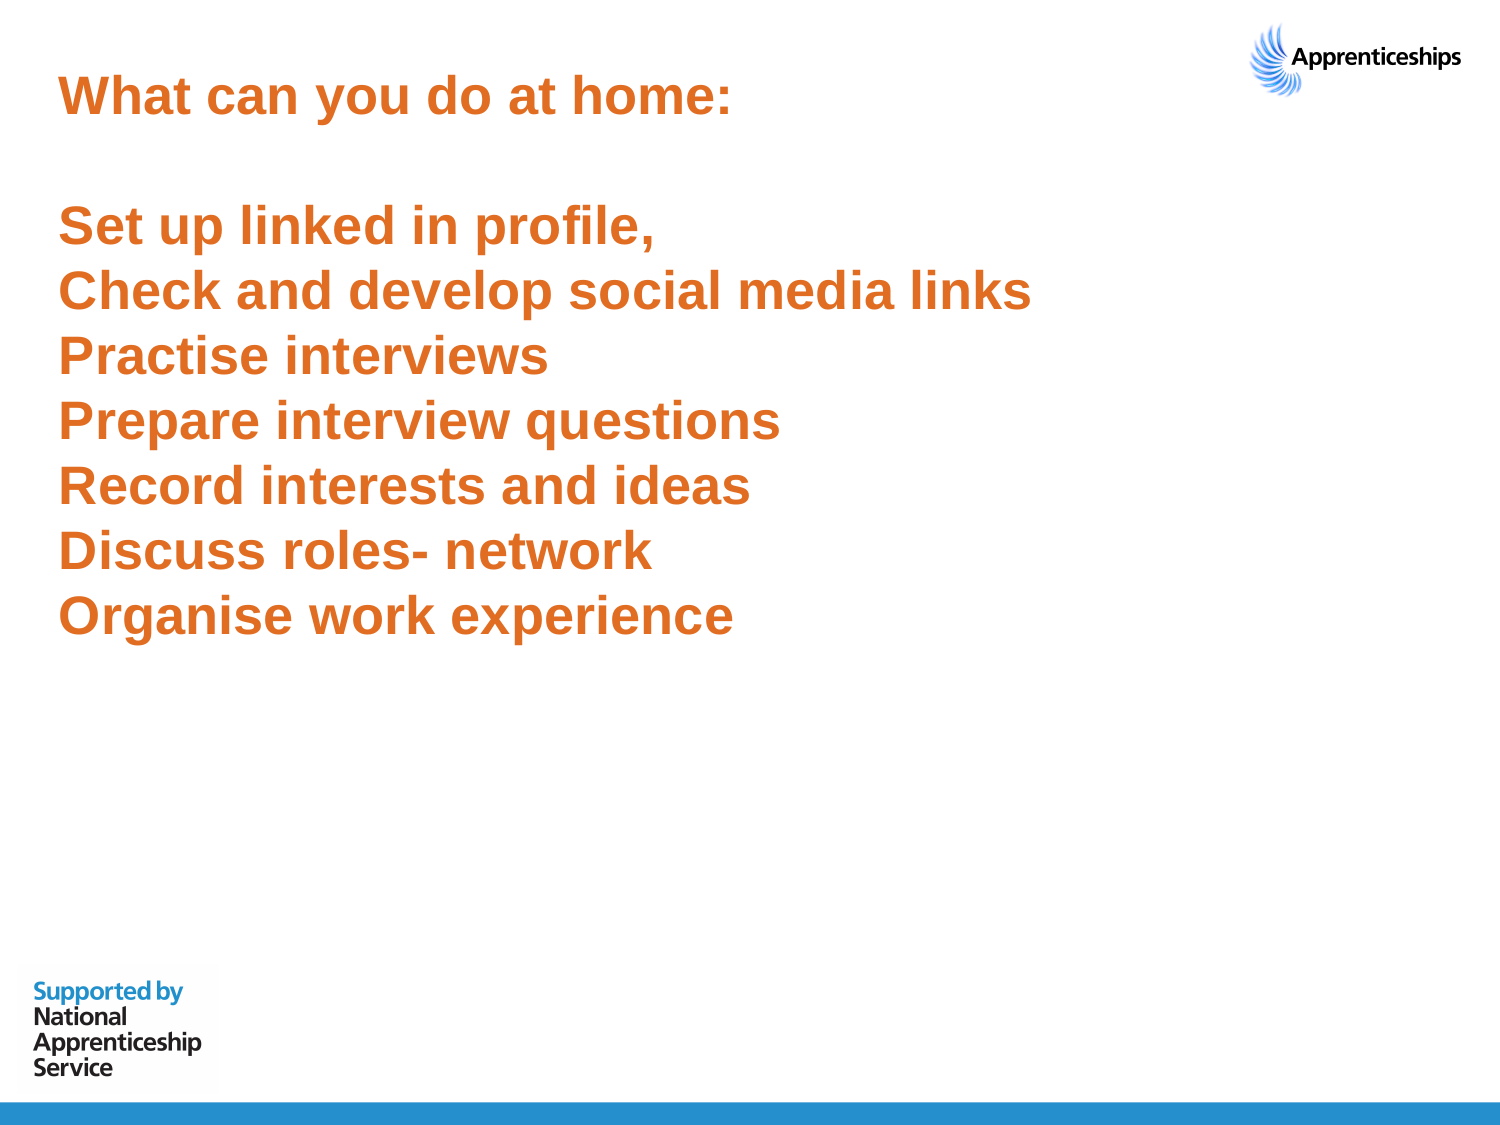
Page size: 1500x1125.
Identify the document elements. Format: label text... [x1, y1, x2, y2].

picture [17, 964, 219, 1094]
picture [1210, 15, 1477, 106]
title What can you do at home: Set up linked in profile, Check and develop social media links Practise interviews Prepare interview questions Record interests and ideas Discuss roles- network Organise work experience [58, 60, 1130, 195]
